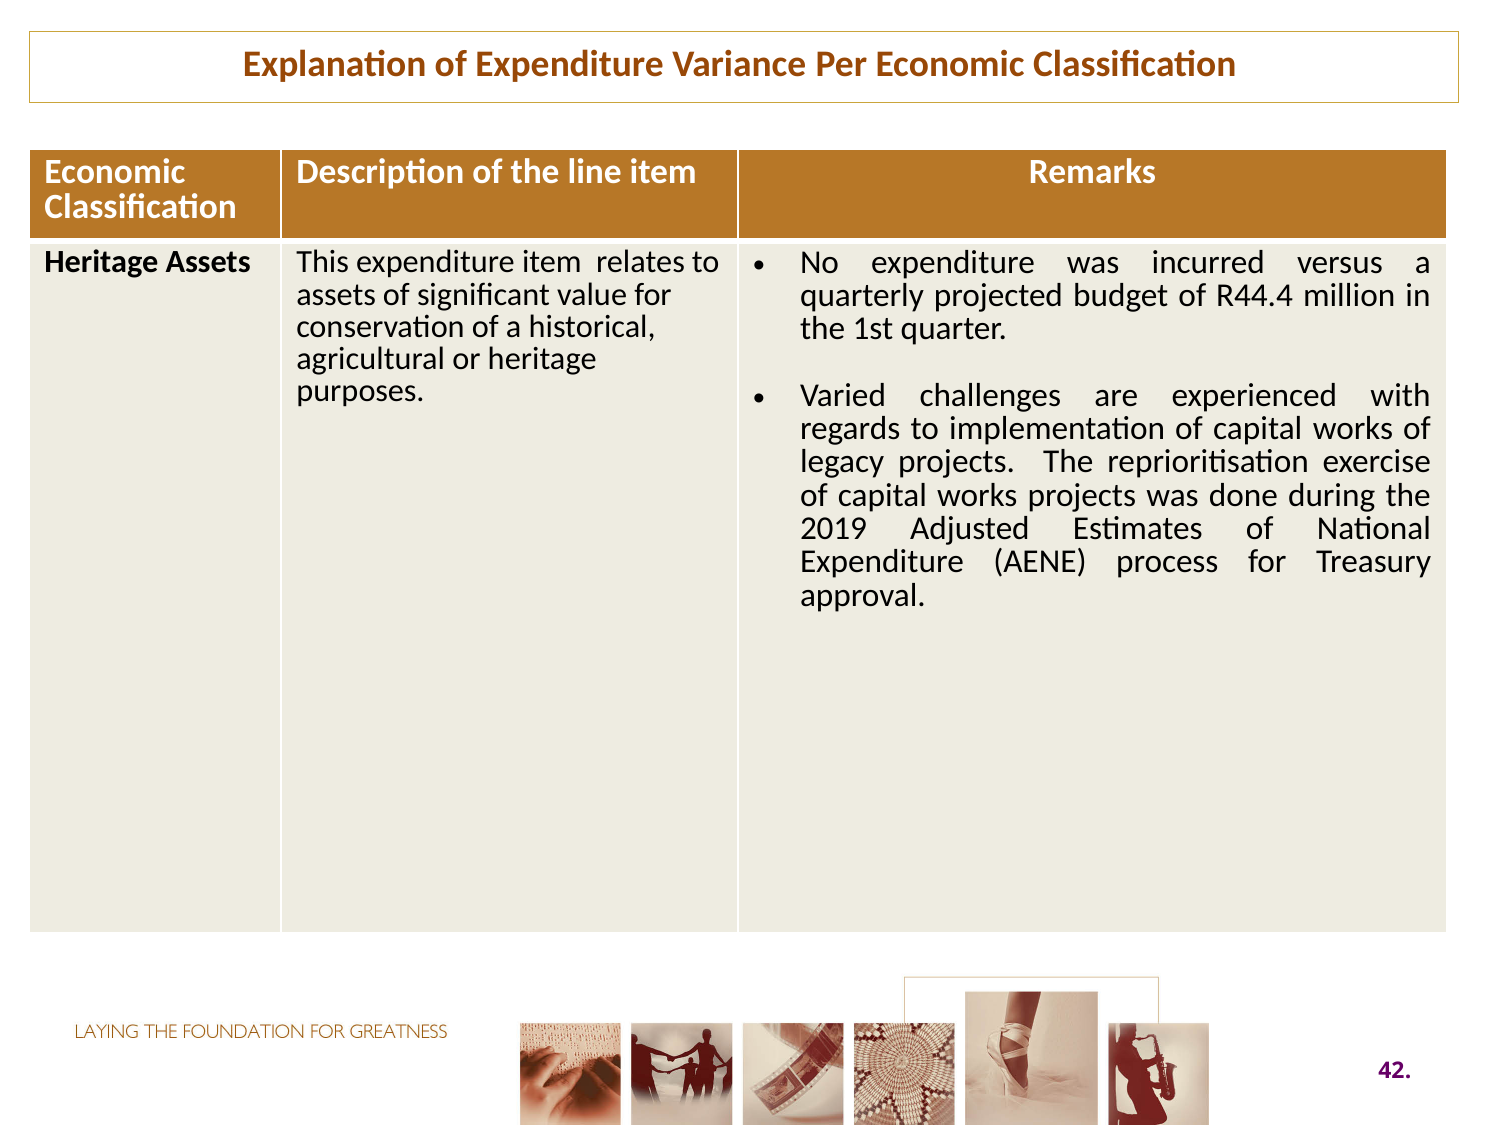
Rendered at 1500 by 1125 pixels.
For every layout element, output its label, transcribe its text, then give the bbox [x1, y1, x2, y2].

table_cell No expenditure was incurred versus a quarterly projected budget of R44.4 million in the 1st quarter. Varied challenges are experienced with regards to implementation of capital works of legacy projects. The reprioritisation exercise of capital works projects was done during the 2019 Adjusted Estimates of National Expenditure (AENE) process for Treasury approval. [739, 244, 1446, 932]
table_header Economic Classification [30, 150, 280, 238]
picture [12, 941, 1253, 1125]
table_cell This expenditure item relates to assets of significant value for conservation of a historical, agricultural or heritage purposes. [282, 244, 737, 932]
table_header Description of the line item [282, 150, 737, 238]
text_box 42. [1326, 1023, 1427, 1080]
table_header Remarks [739, 150, 1446, 238]
table_cell Heritage Assets [30, 244, 280, 932]
text_box Explanation of Expenditure Variance Per Economic Classification [29, 31, 1459, 103]
